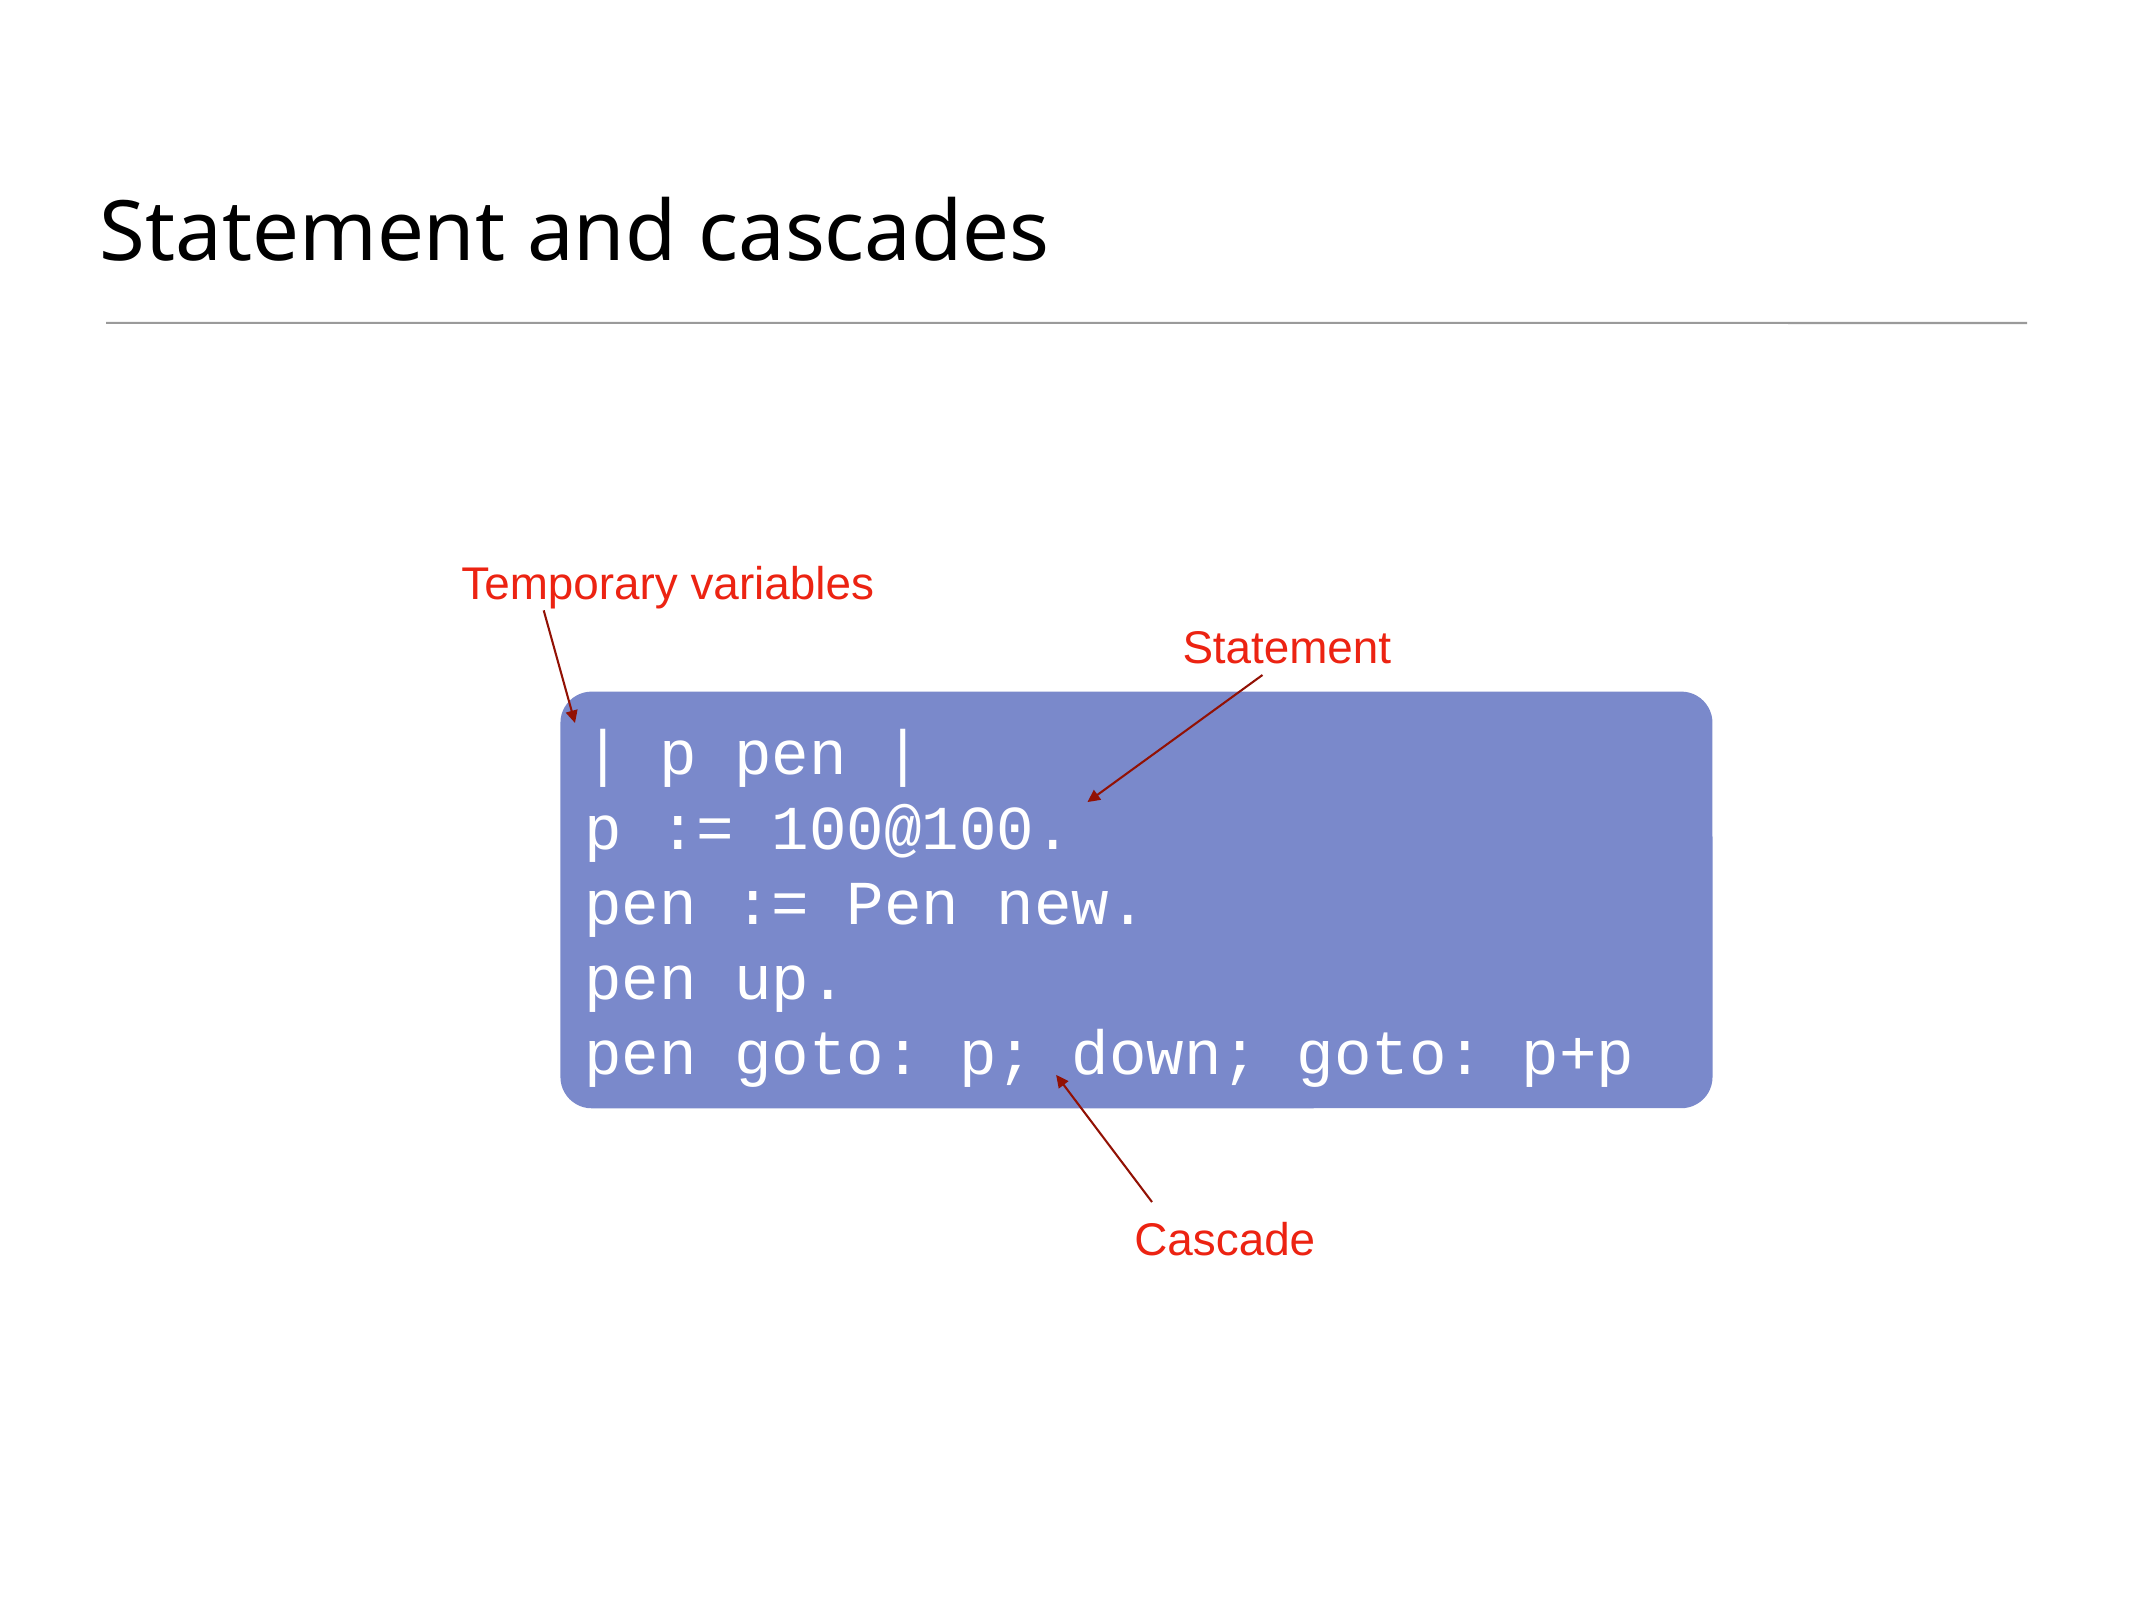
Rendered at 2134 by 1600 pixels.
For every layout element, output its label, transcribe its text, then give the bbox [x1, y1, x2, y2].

text_box [1056, 1074, 1153, 1203]
text_box [543, 610, 578, 723]
text_box Cascade [1117, 1201, 1333, 1274]
title Statement and cascades [93, 53, 2041, 284]
text_box | p pen | p := 100@100. pen := Pen new. pen up. pen goto: p; down; goto: p+p [560, 691, 1713, 1109]
text_box Statement [1165, 609, 1409, 682]
text_box Temporary variables [444, 545, 892, 618]
text_box [1087, 674, 1263, 803]
